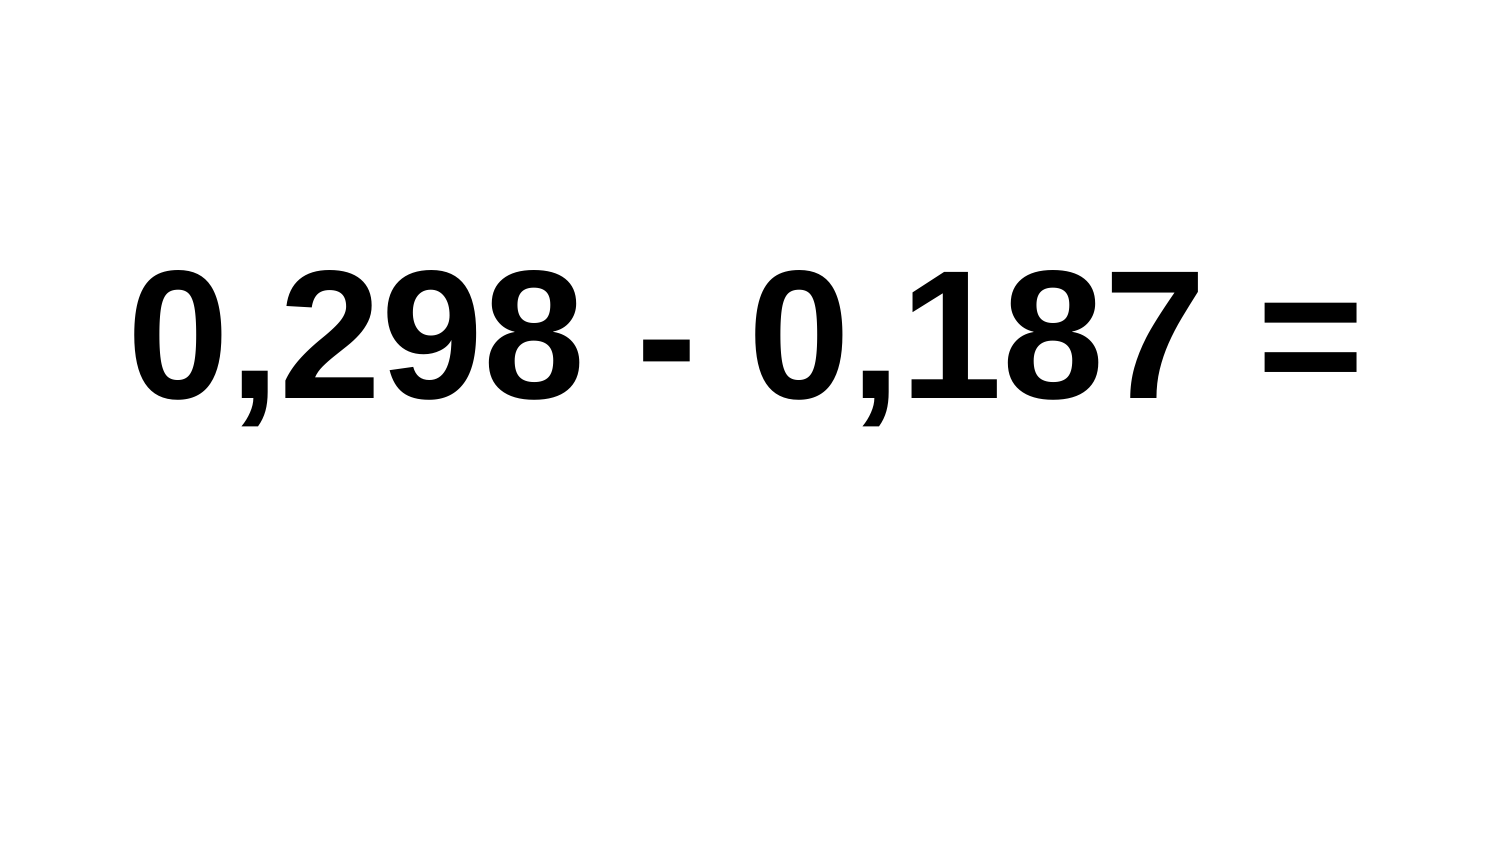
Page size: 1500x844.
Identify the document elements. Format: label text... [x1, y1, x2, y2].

text_box 0,298 - 0,187 = [112, 259, 1388, 450]
